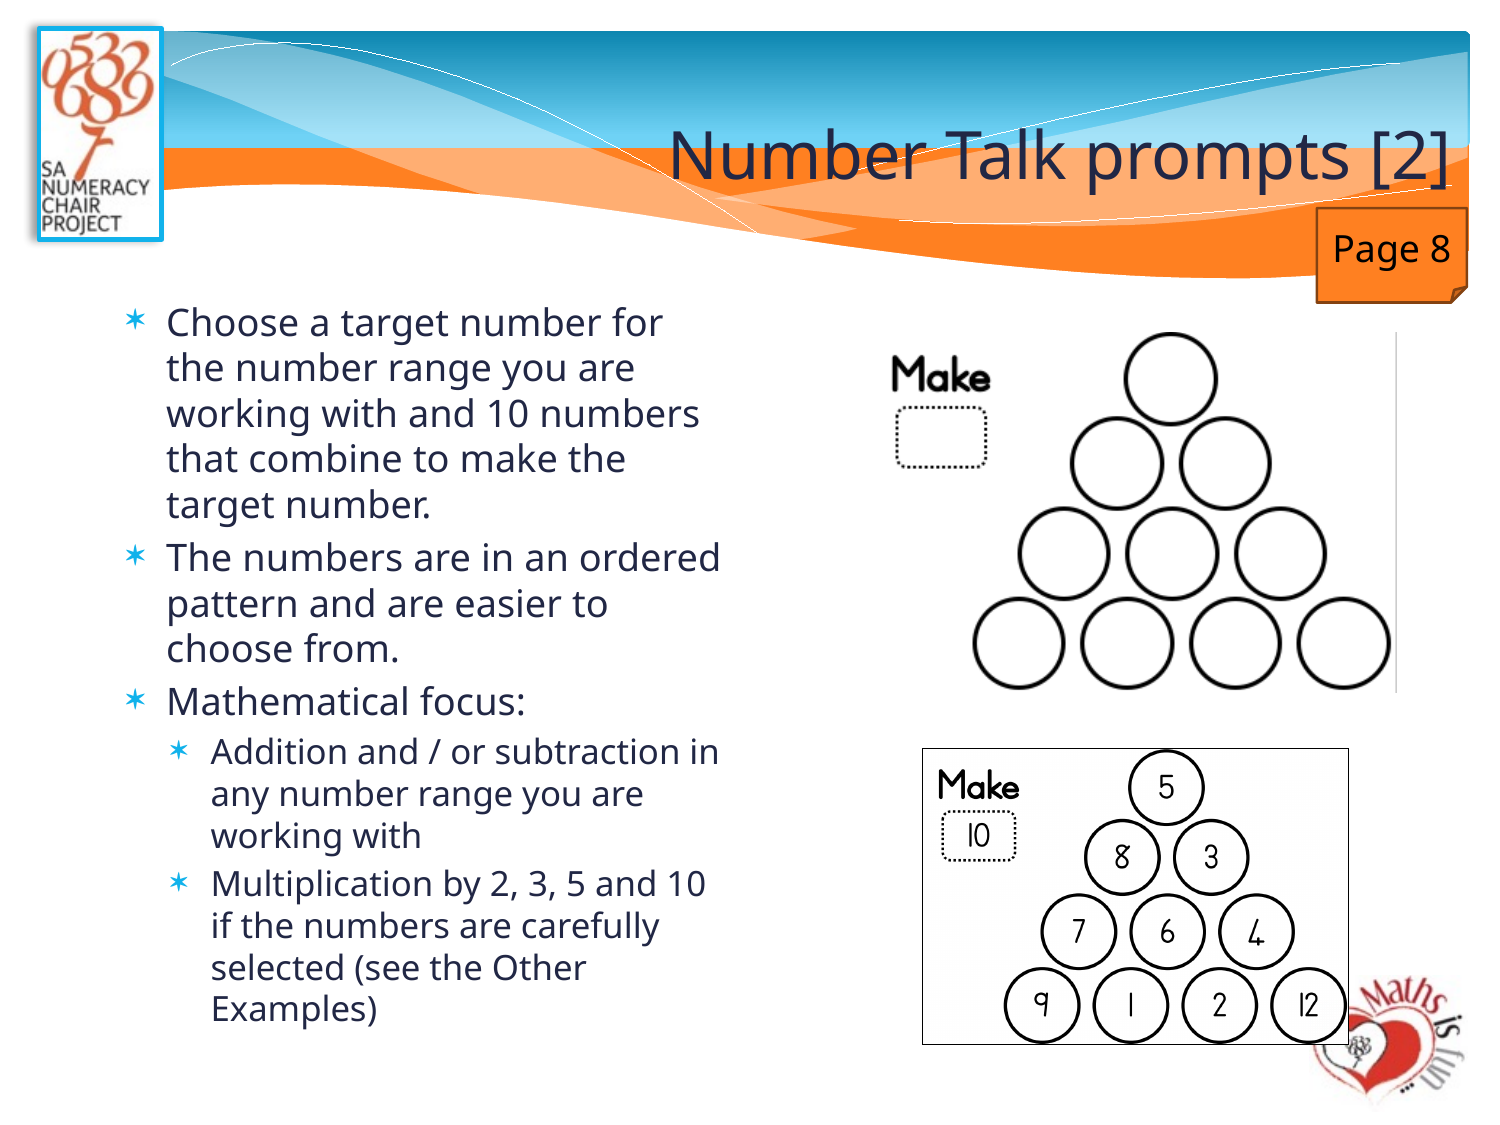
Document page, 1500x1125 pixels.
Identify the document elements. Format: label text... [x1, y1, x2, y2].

title Number Talk prompts [2] [213, 49, 1467, 256]
list Choose a target number for the number range you are working with and 10 numbers that combine to make the target number. The numbers are in an ordered pattern and are easier to choose from. Mathematical focus: Addition and / or subtraction in any number range you are working with Multiplication by 2, 3, 5 and 10 if the numbers are carefully selected (see the Other Examples) [111, 290, 738, 1047]
picture [42, 32, 158, 236]
text_box Page 8 [1315, 206, 1469, 304]
picture [921, 748, 1468, 1112]
picture [873, 331, 1398, 693]
